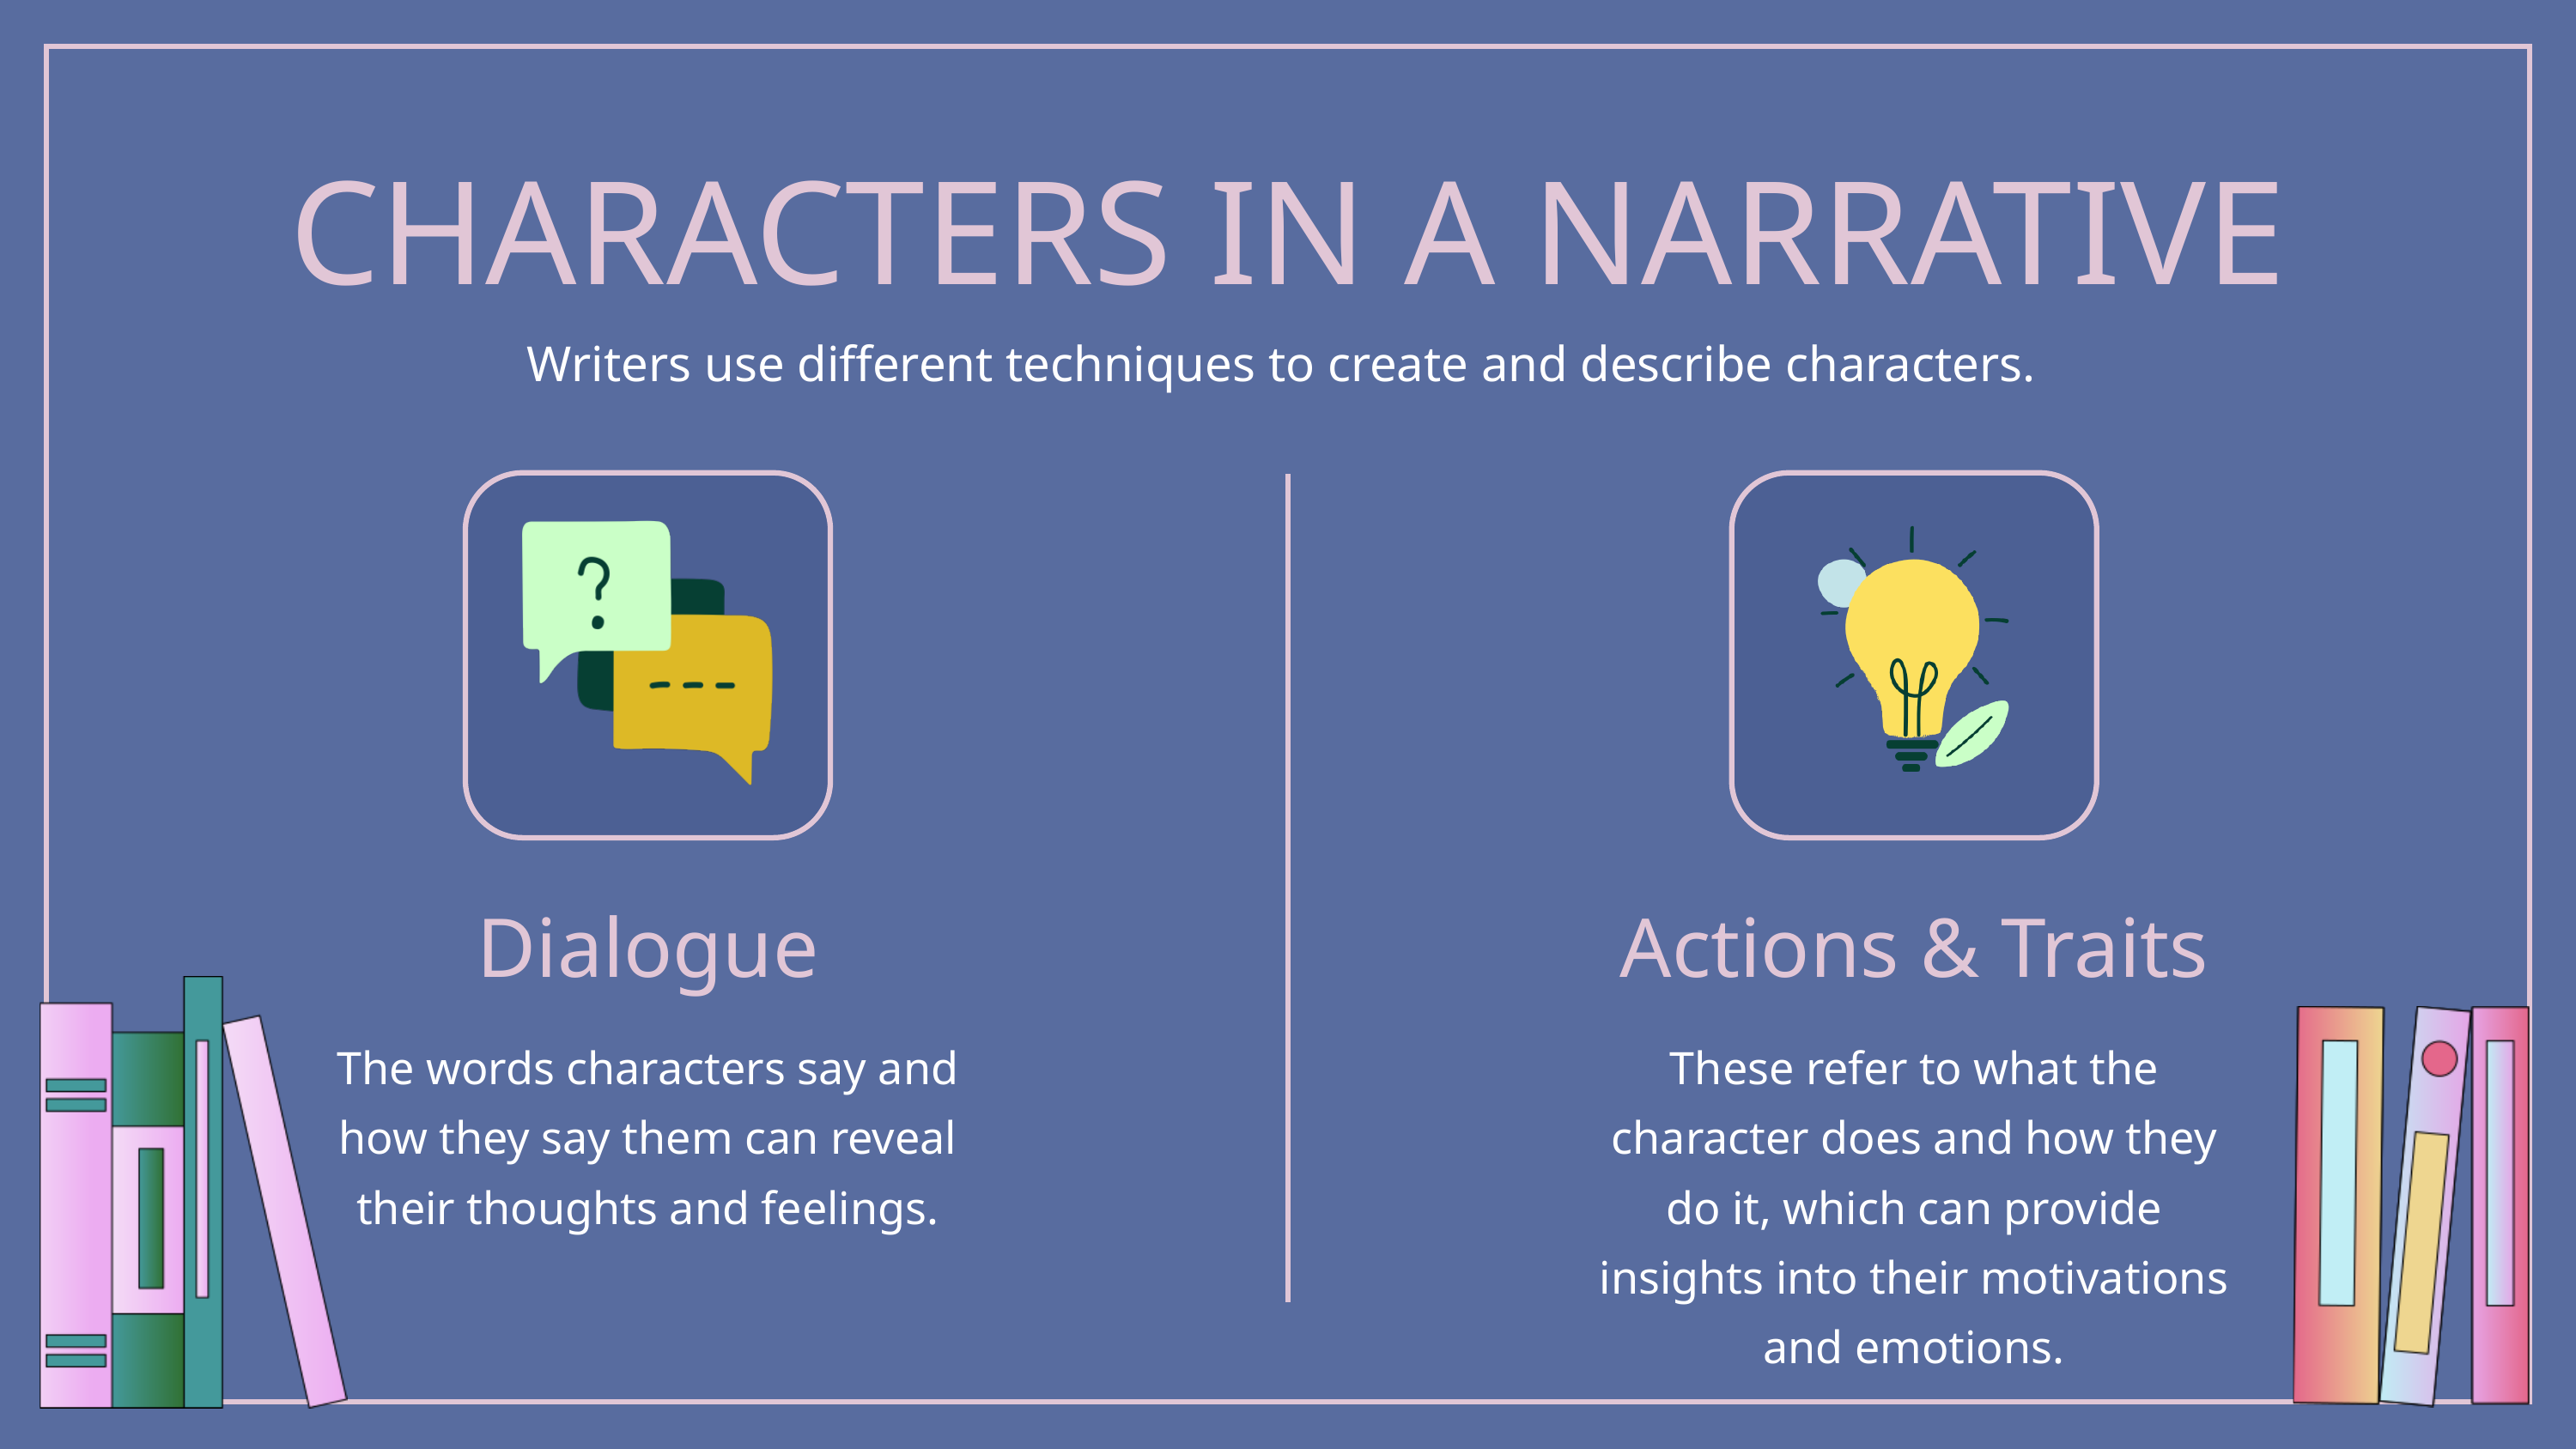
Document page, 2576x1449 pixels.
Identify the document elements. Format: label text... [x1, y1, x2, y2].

text_box [39, 976, 348, 1409]
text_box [465, 468, 831, 839]
text_box The words characters say and how they say them can reveal their thoughts and feelings. [348, 1024, 969, 1234]
text_box Writers use different techniques to create and describe characters. [379, 288, 2197, 391]
text_box Actions & Traits [1467, 895, 2361, 994]
picture [521, 520, 775, 786]
text_box Dialogue [201, 895, 1095, 994]
text_box CHARACTERS IN A NARRATIVE [144, 114, 2432, 314]
text_box [46, 46, 2530, 1403]
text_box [1731, 468, 2098, 839]
text_box [2293, 1006, 2530, 1408]
text_box These refer to what the character does and how they do it, which can provide insights into their motivations and emotions. [1579, 1024, 2250, 1373]
